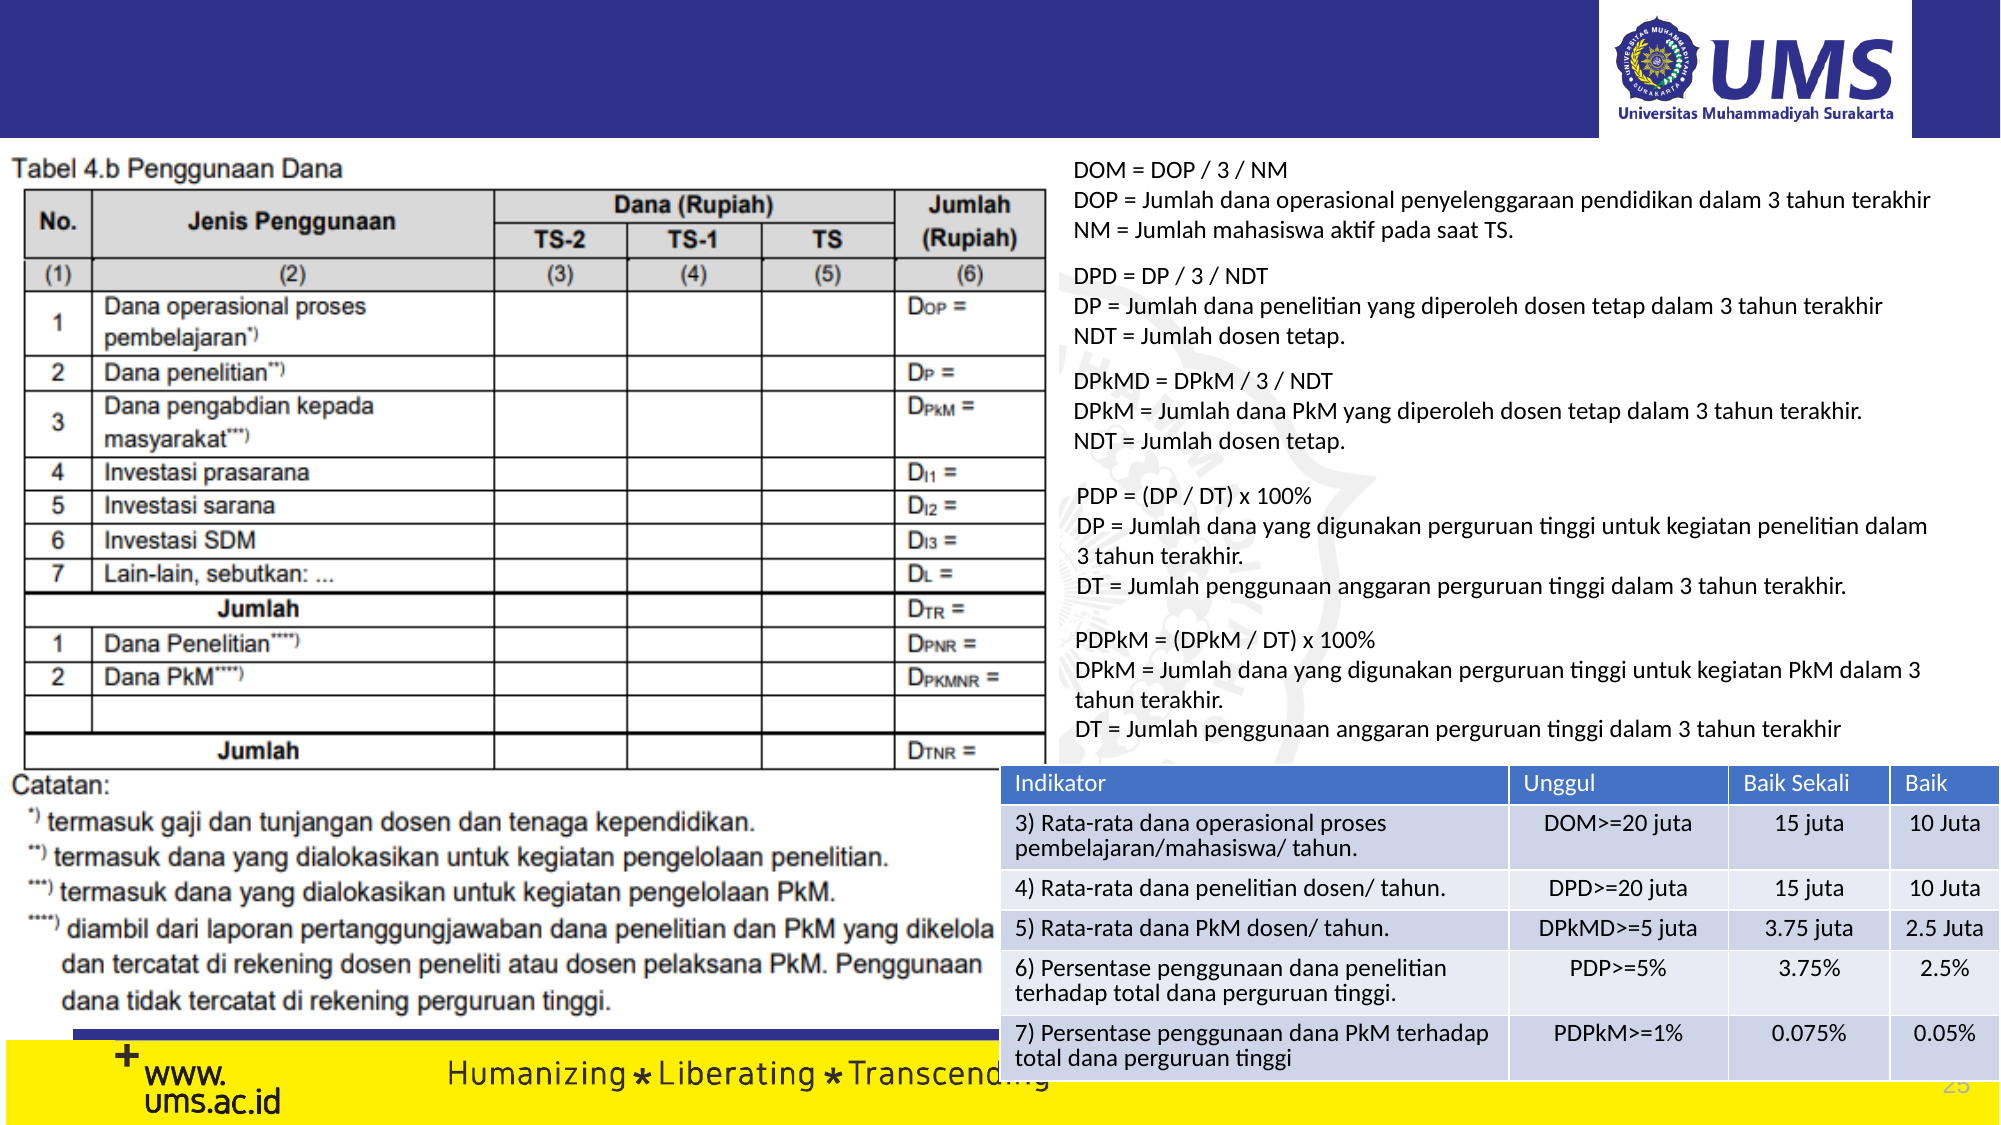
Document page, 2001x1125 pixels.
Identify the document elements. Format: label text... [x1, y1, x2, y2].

table_cell 10 Juta [1891, 806, 1999, 869]
picture [1602, 5, 1901, 127]
picture [10, 145, 1059, 1027]
table_cell PDPkM>=1% [1510, 1016, 1728, 1080]
table_header Unggul [1510, 766, 1728, 804]
table_cell DPD>=20 juta [1510, 871, 1728, 909]
table_header Baik Sekali [1729, 766, 1889, 804]
table_cell 3.75% [1729, 951, 1889, 1015]
table_cell 0.075% [1729, 1016, 1889, 1080]
table_cell 15 juta [1729, 806, 1889, 869]
table_header Indikator [1059, 766, 1508, 804]
table_cell DPkMD>=5 juta [1510, 911, 1728, 950]
table_cell 4) Rata-rata dana penelitian dosen/ tahun. [1059, 871, 1508, 909]
table_header Baik [1891, 766, 1999, 804]
text_box PDP = (DP / DT) x 100% DP = Jumlah dana yang digunakan perguruan tinggi untuk kegiatan penelitian dalam 3 tahun terakhir. DT = Jumlah penggunaan anggaran perguruan tinggi dalam 3 tahun terakhir. [1061, 472, 1950, 607]
table_cell 2.5% [1891, 951, 1999, 1015]
table_cell 10 Juta [1891, 871, 1999, 909]
table_cell DOM>=20 juta [1510, 806, 1728, 869]
text_box DPD = DP / 3 / NDT DP = Jumlah dana penelitian yang diperoleh dosen tetap dalam 3 tahun terakhir NDT = Jumlah dosen tetap. [1059, 251, 1953, 356]
table_cell PDP>=5% [1510, 951, 1728, 1015]
table_cell 0.05% [1891, 1016, 1999, 1080]
table_cell 15 juta [1729, 871, 1889, 909]
table_cell 3.75 juta [1729, 911, 1889, 950]
text_box PDPkM = (DPkM / DT) x 100% DPkM = Jumlah dana yang digunakan perguruan tinggi untuk kegiatan PkM dalam 3 tahun terakhir. DT = Jumlah penggunaan anggaran perguruan tinggi dalam 3 tahun terakhir [1060, 615, 1953, 751]
text_box DOM = DOP / 3 / NM DOP = Jumlah dana operasional penyelenggaraan pendidikan dalam 3 tahun terakhir NM = Jumlah mahasiswa aktif pada saat TS. [1059, 145, 1972, 251]
table_cell 2.5 Juta [1891, 911, 1999, 950]
table_cell 7) Persentase penggunaan dana PkM terhadap total dana perguruan tinggi [1001, 1016, 1508, 1080]
slide_number 25 [1909, 1082, 1986, 1118]
table_cell 5) Rata-rata dana PkM dosen/ tahun. [1059, 911, 1508, 950]
table_cell 6) Persentase penggunaan dana penelitian terhadap total dana perguruan tinggi. [1059, 951, 1508, 1015]
table_cell 3) Rata-rata dana operasional proses pembelajaran/mahasiswa/ tahun. [1059, 806, 1508, 869]
text_box DPkMD = DPkM / 3 / NDT DPkM = Jumlah dana PkM yang diperoleh dosen tetap dalam 3 tahun terakhir. NDT = Jumlah dosen tetap. [1059, 356, 1962, 462]
